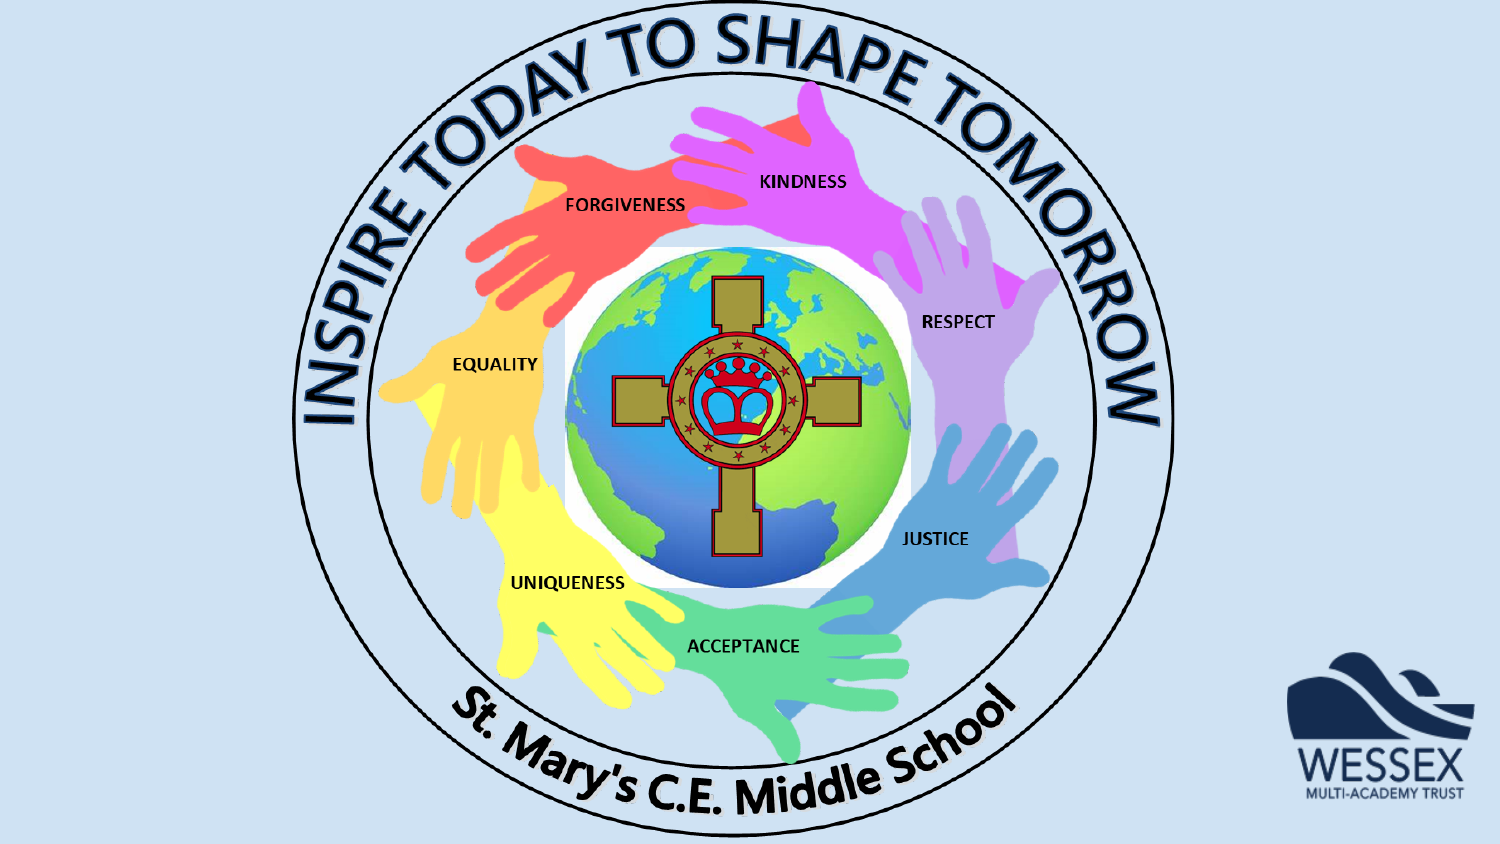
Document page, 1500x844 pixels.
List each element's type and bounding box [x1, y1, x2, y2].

picture [291, 0, 1175, 844]
picture [1287, 652, 1476, 800]
